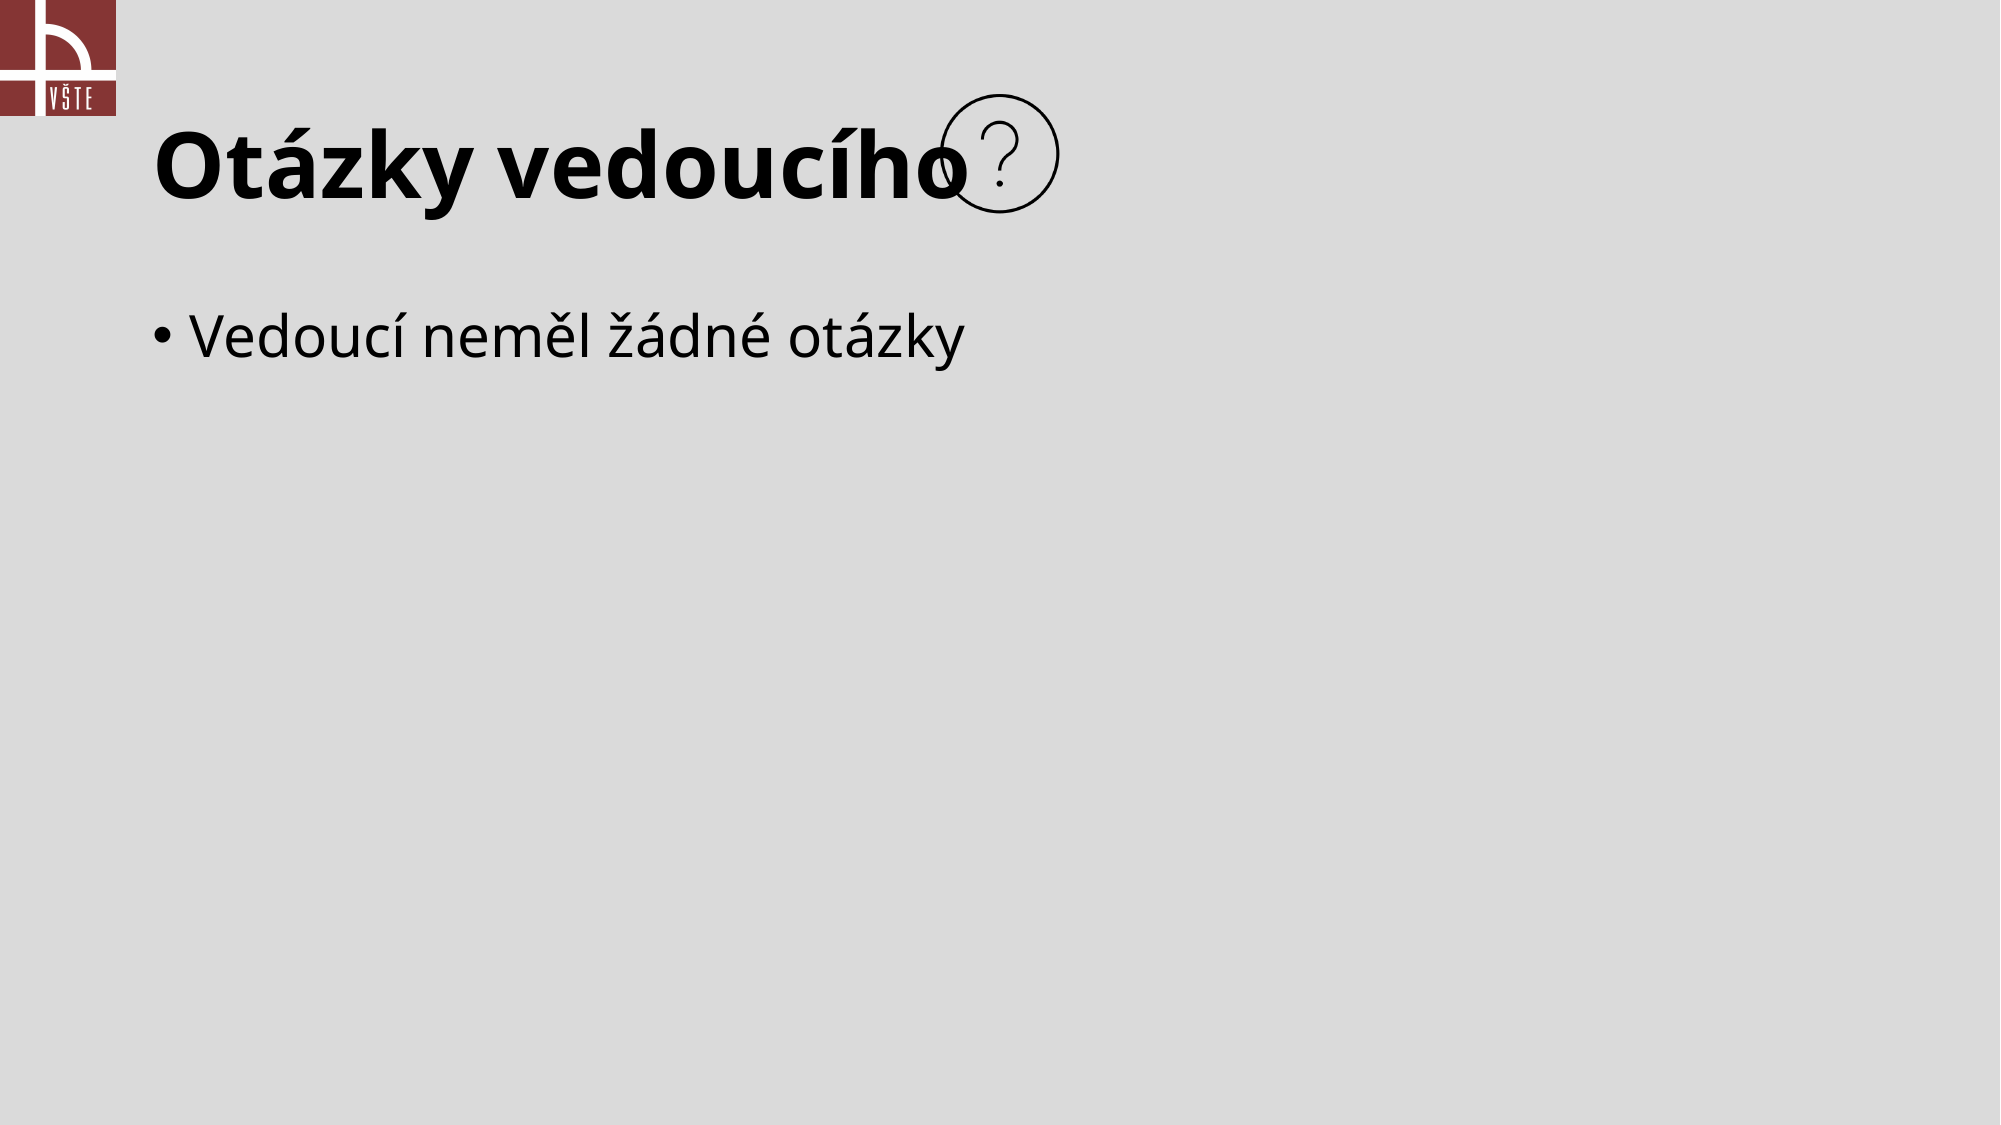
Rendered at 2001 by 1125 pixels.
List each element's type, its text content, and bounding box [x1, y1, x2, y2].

title Otázky vedoucího [137, 59, 1863, 278]
picture [924, 78, 1075, 229]
picture [0, 0, 116, 116]
list Vedoucí neměl žádné otázky [137, 299, 1863, 1014]
